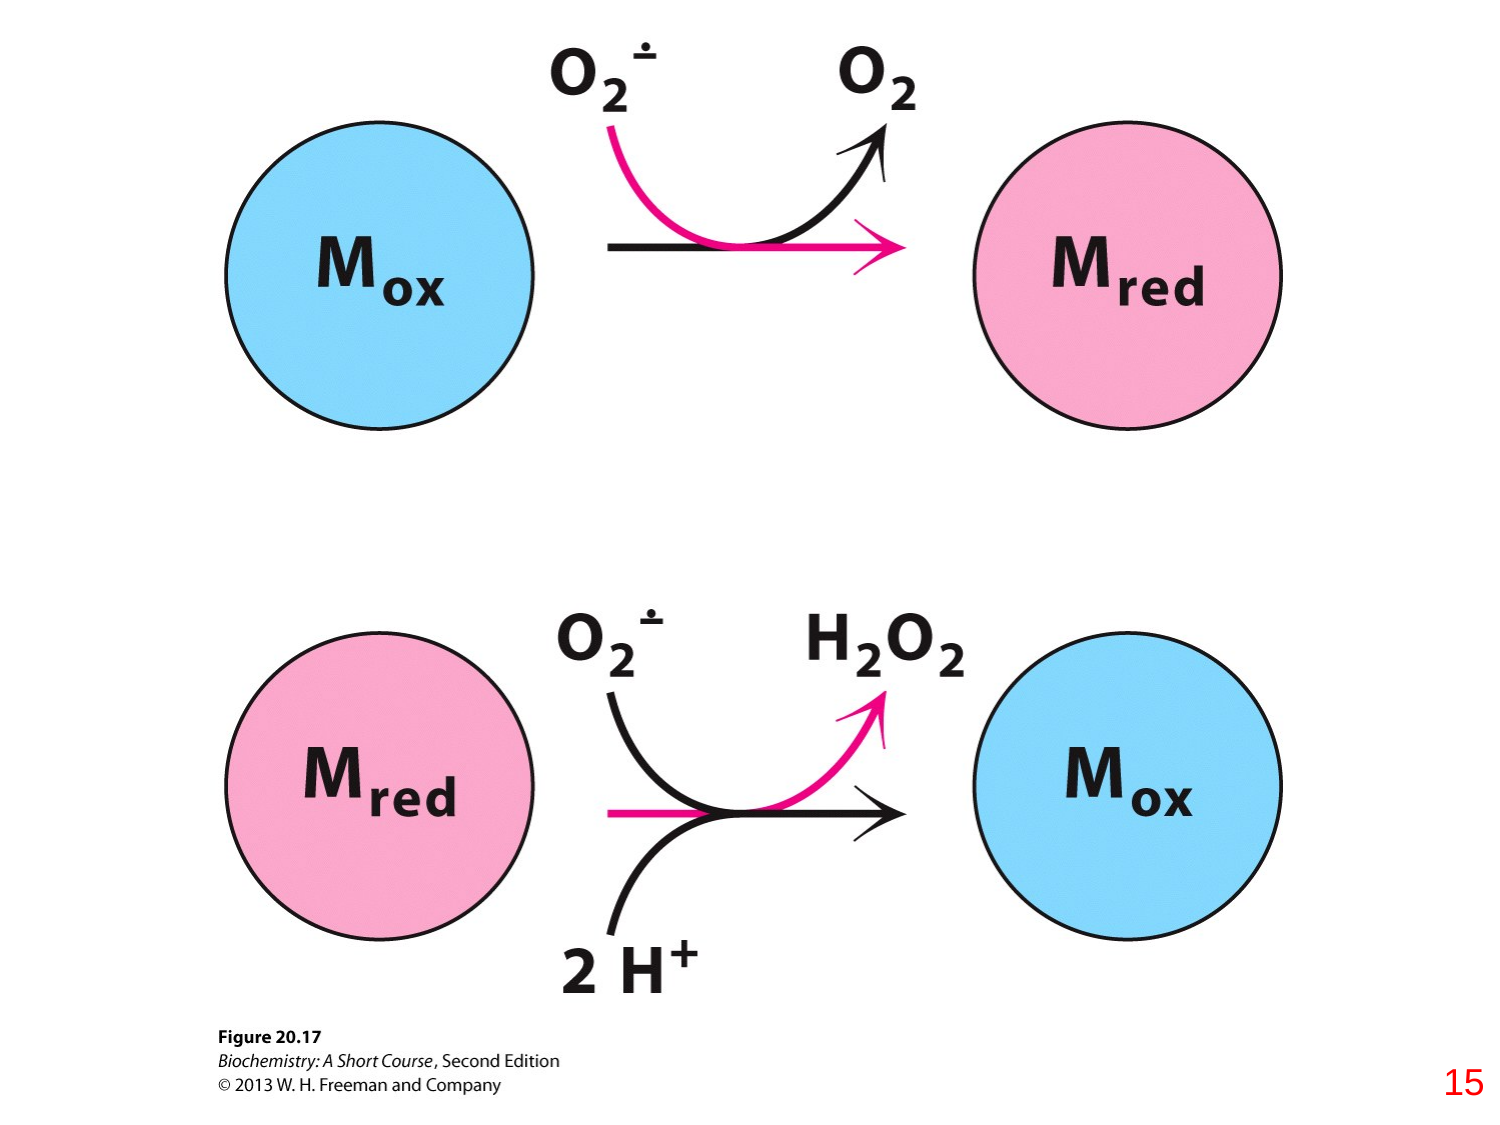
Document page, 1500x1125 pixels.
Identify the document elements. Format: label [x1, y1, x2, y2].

picture [210, 26, 1292, 1099]
